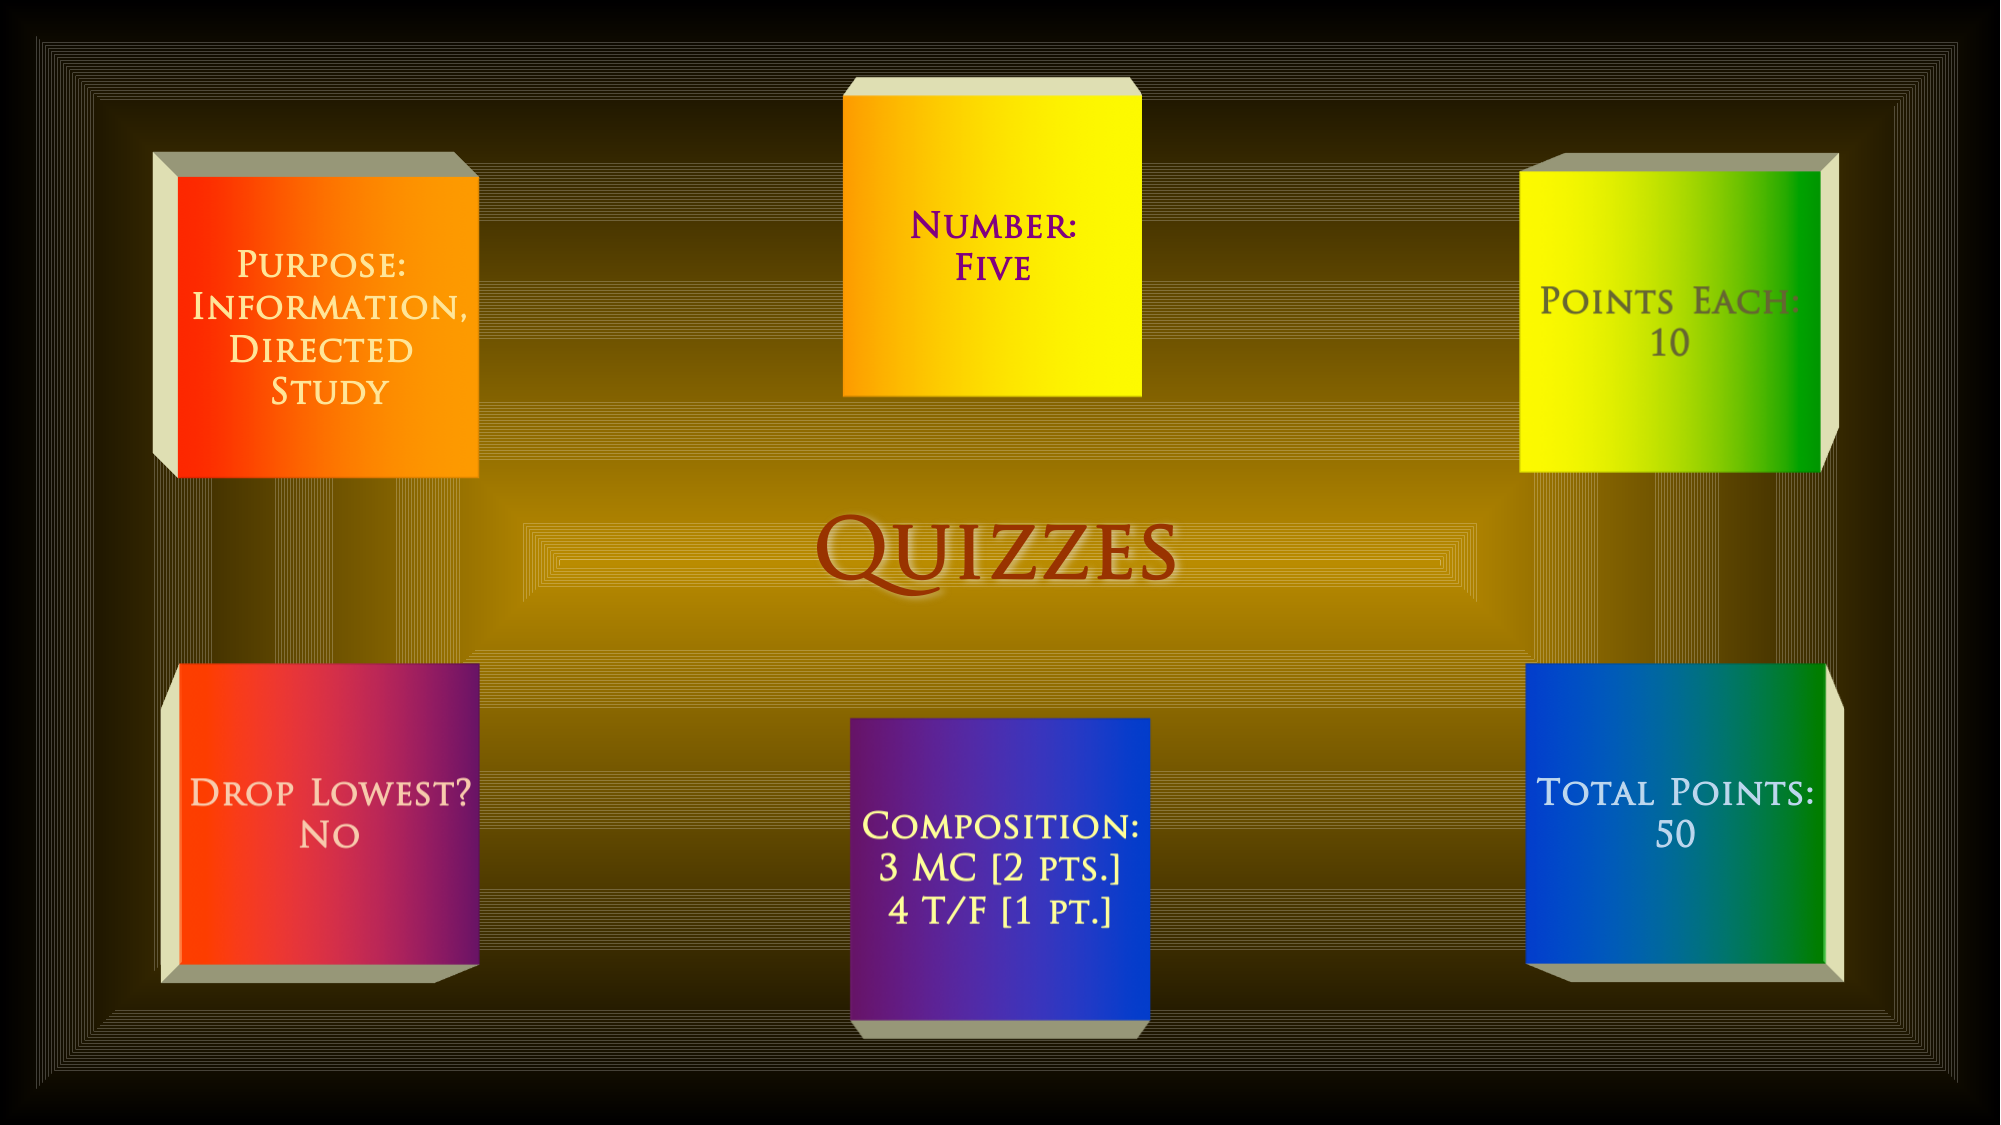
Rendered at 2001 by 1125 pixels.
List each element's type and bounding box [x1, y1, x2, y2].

picture [157, 659, 494, 985]
picture [840, 714, 1160, 1040]
picture [1515, 149, 1841, 475]
picture [149, 149, 488, 480]
picture [1515, 659, 1845, 985]
picture [754, 465, 1246, 660]
picture [839, 74, 1142, 400]
